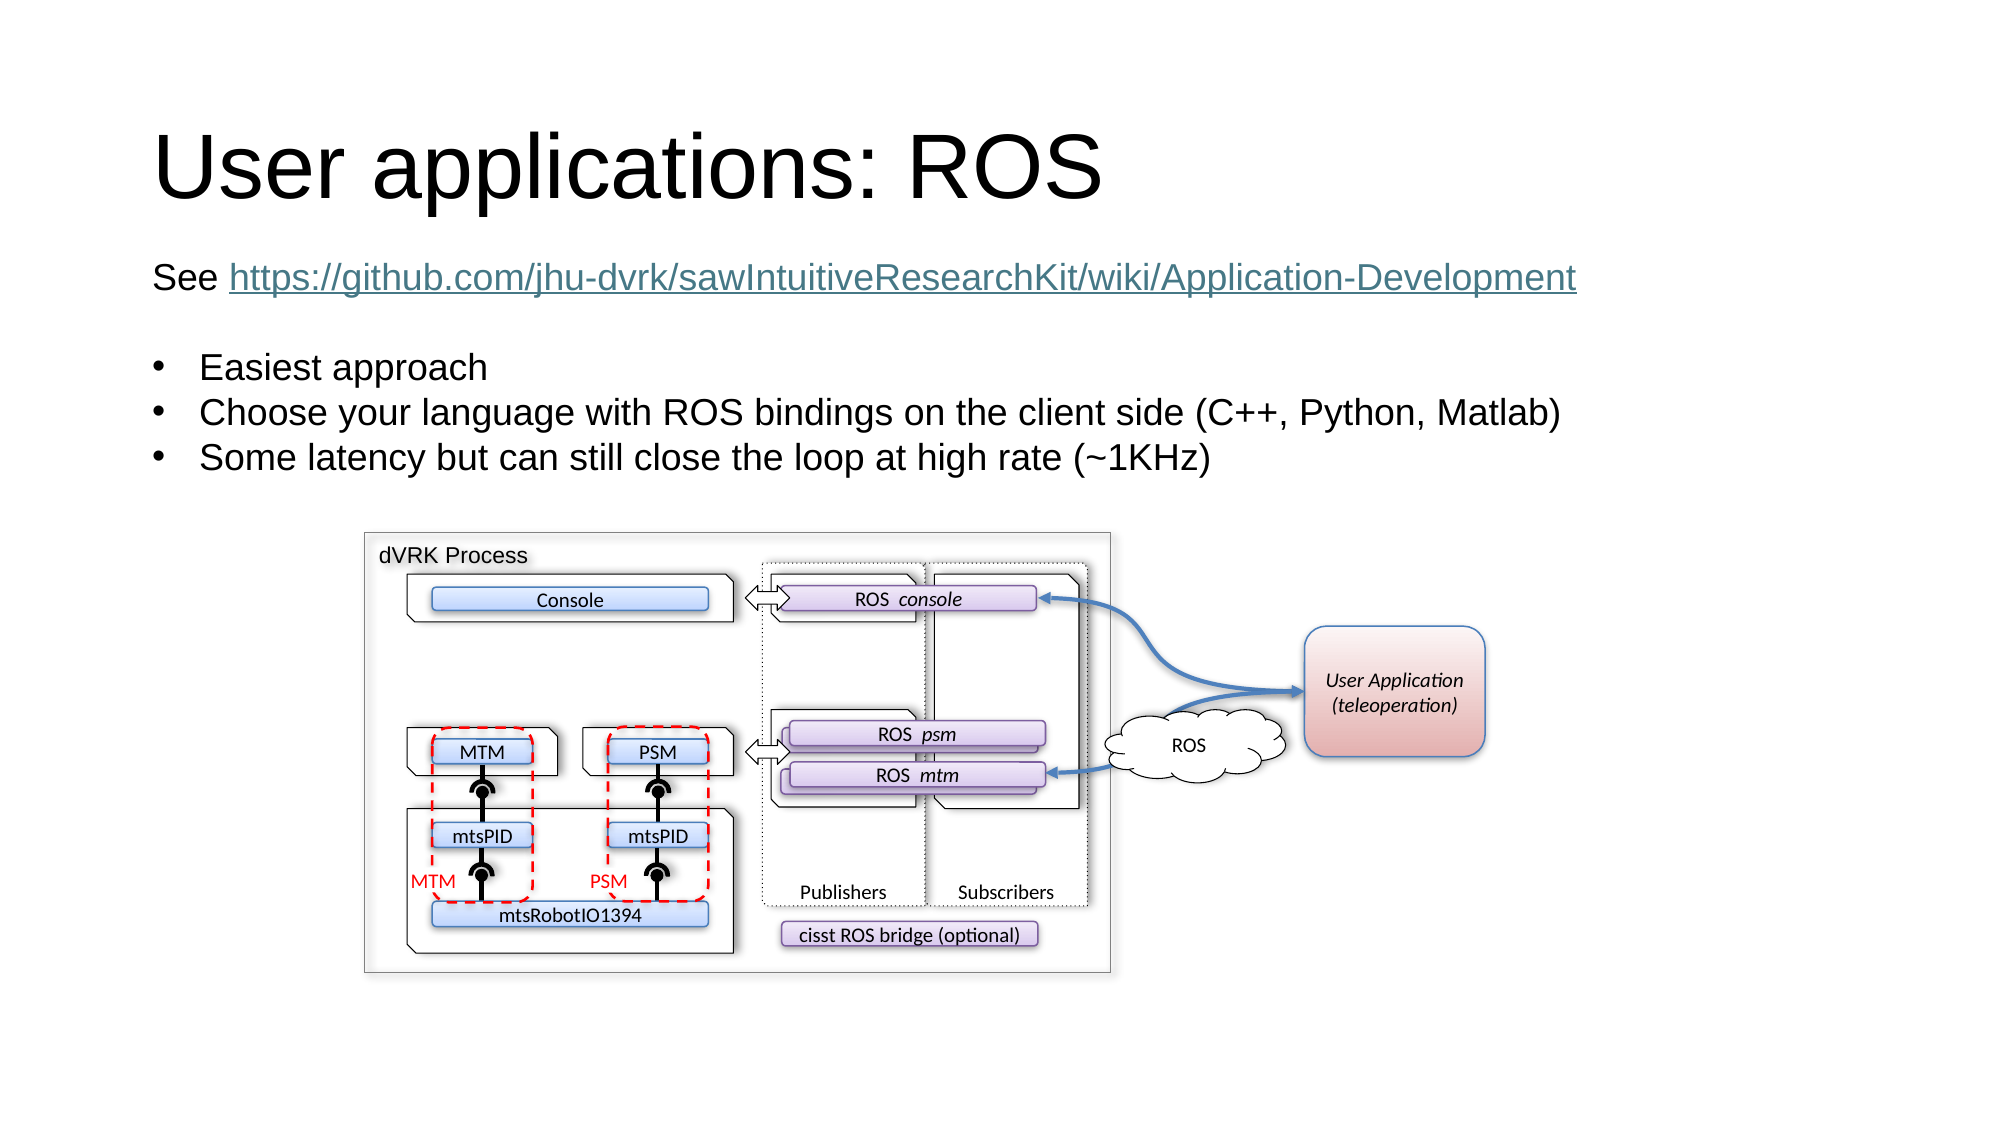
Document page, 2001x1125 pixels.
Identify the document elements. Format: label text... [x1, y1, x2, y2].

title User applications: ROS [137, 59, 1863, 278]
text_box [363, 532, 1486, 973]
text_box See https://github.com/jhu-dvrk/sawIntuitiveResearchKit/wiki/Application-Development Easiest approach Choose your language with ROS bindings on the client side (C++, Python, Matlab) Some latency but can still close the loop at high rate (~1KHz) [137, 245, 1764, 530]
